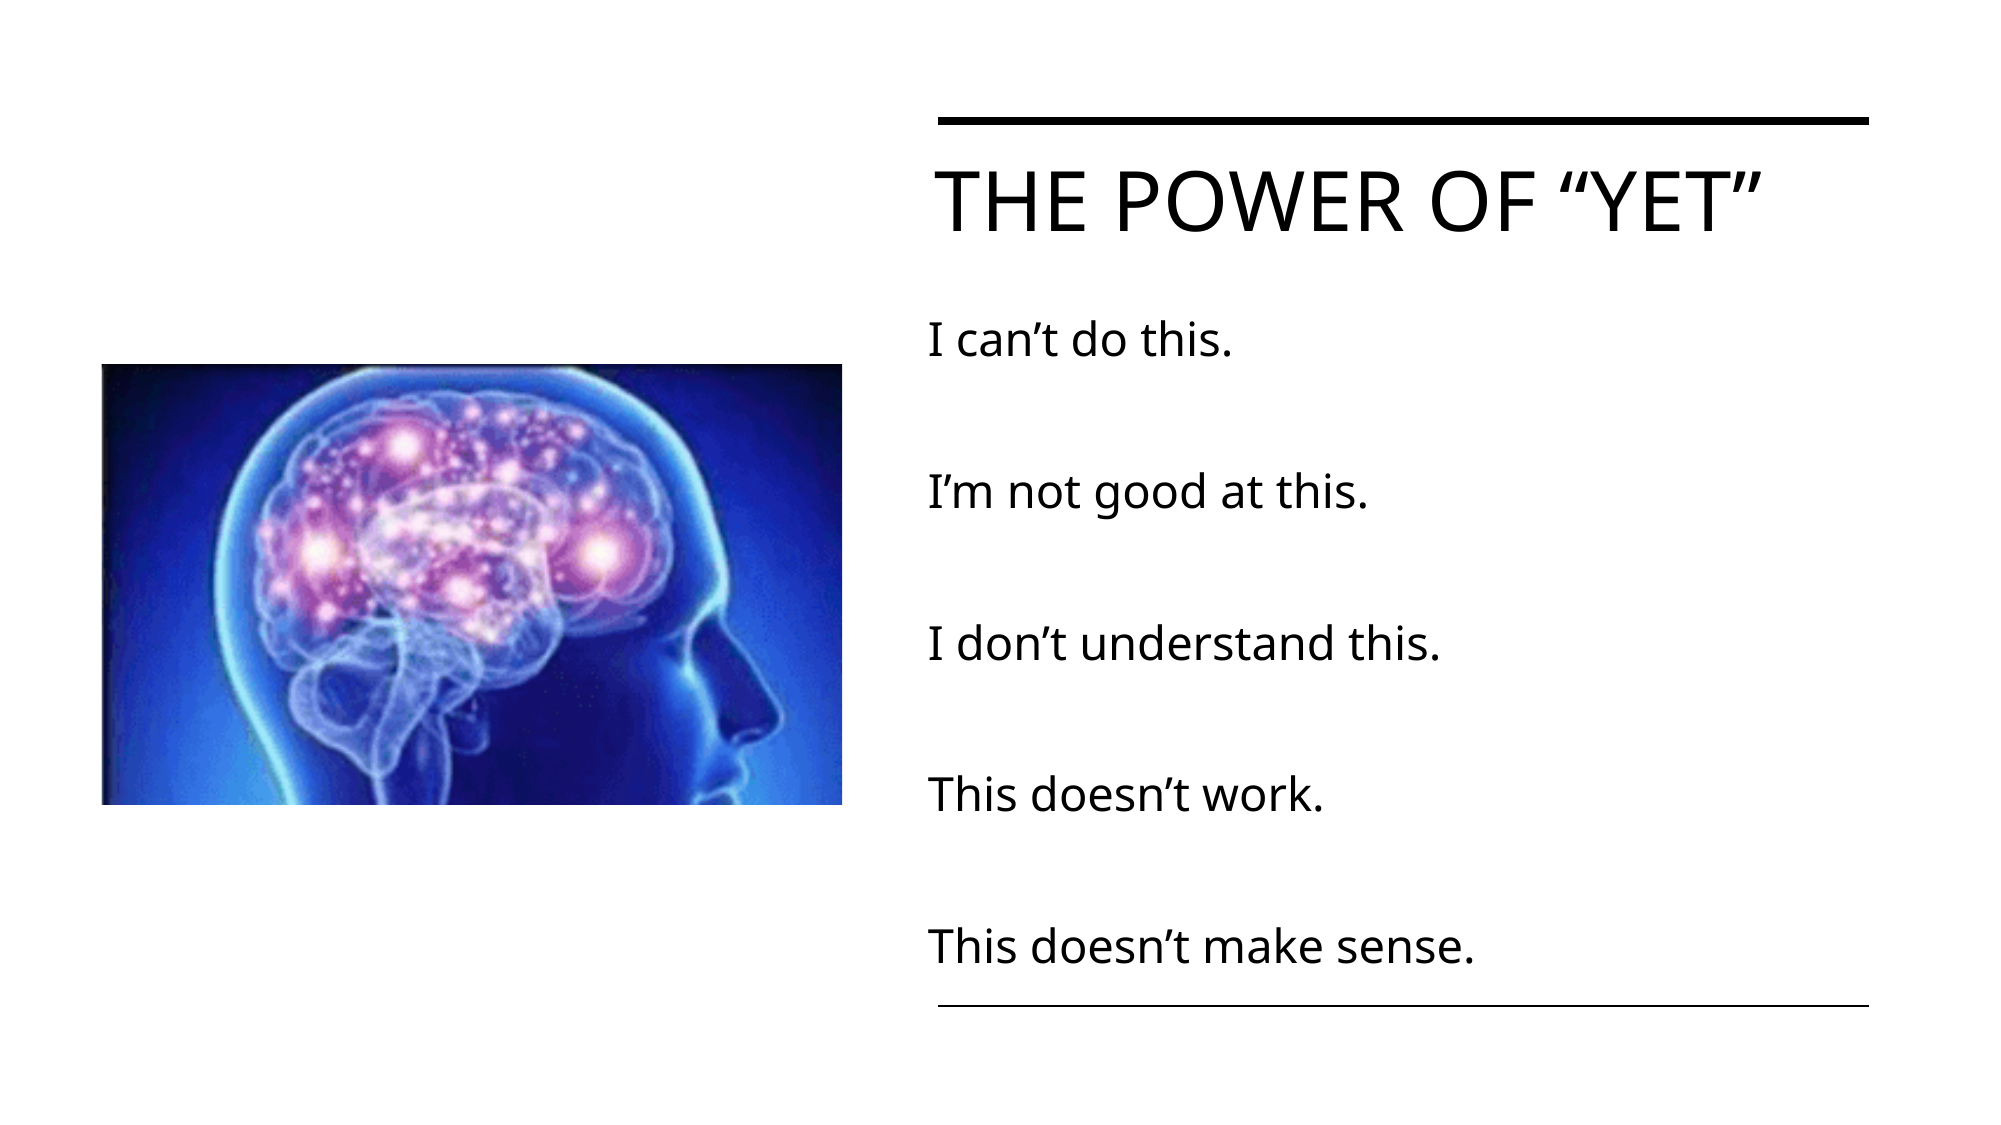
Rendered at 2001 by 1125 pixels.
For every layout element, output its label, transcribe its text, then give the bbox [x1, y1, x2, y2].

picture [101, 364, 843, 806]
title The power of “yet” [919, 141, 1891, 301]
list I can’t do this. I’m not good at this. I don’t understand this. This doesn’t work. This doesn’t make sense. [913, 301, 1899, 984]
